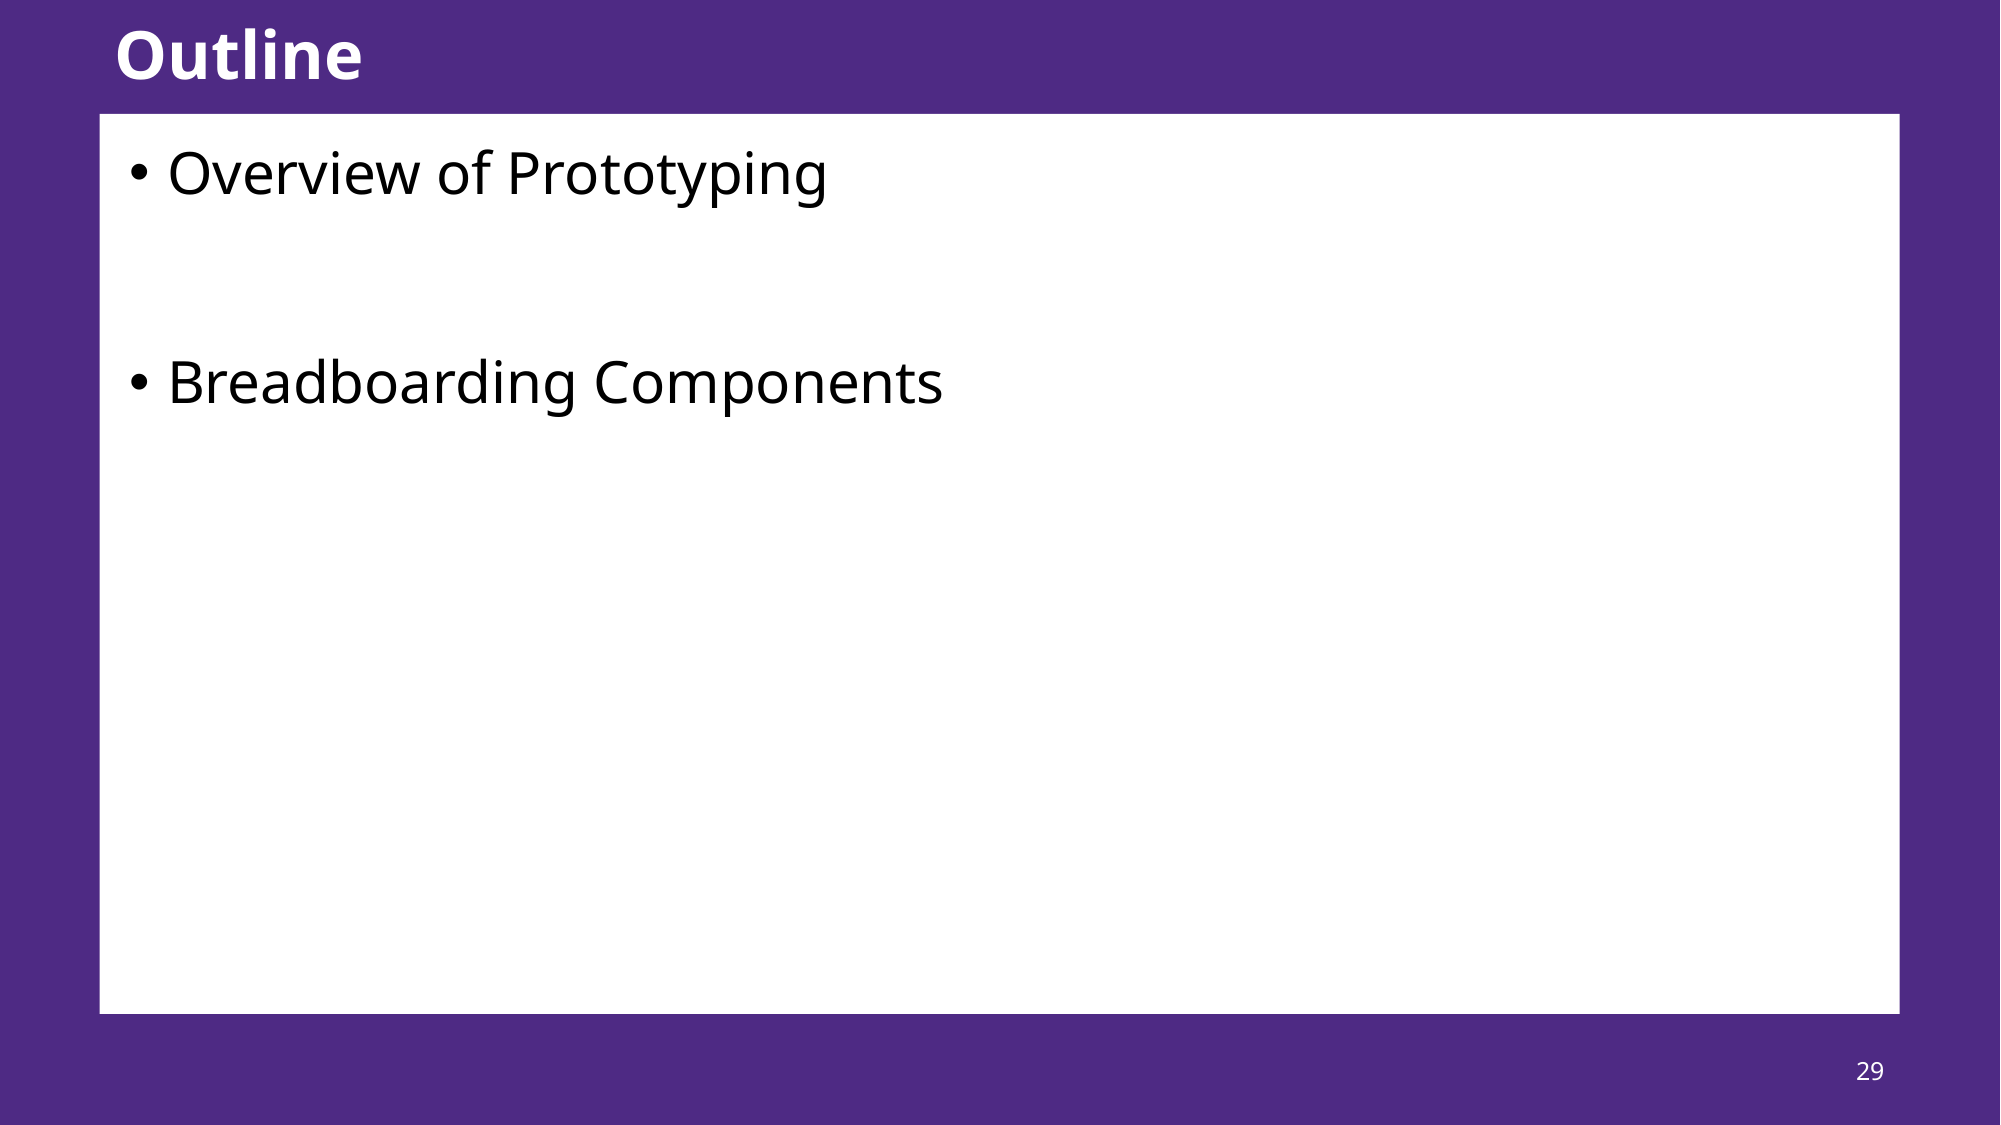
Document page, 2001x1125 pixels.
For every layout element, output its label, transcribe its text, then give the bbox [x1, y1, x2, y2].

slide_number 29 [1749, 1042, 1900, 1103]
list Overview of Prototyping Breadboarding Components [99, 114, 1900, 1014]
title Outline [99, 1, 1900, 114]
